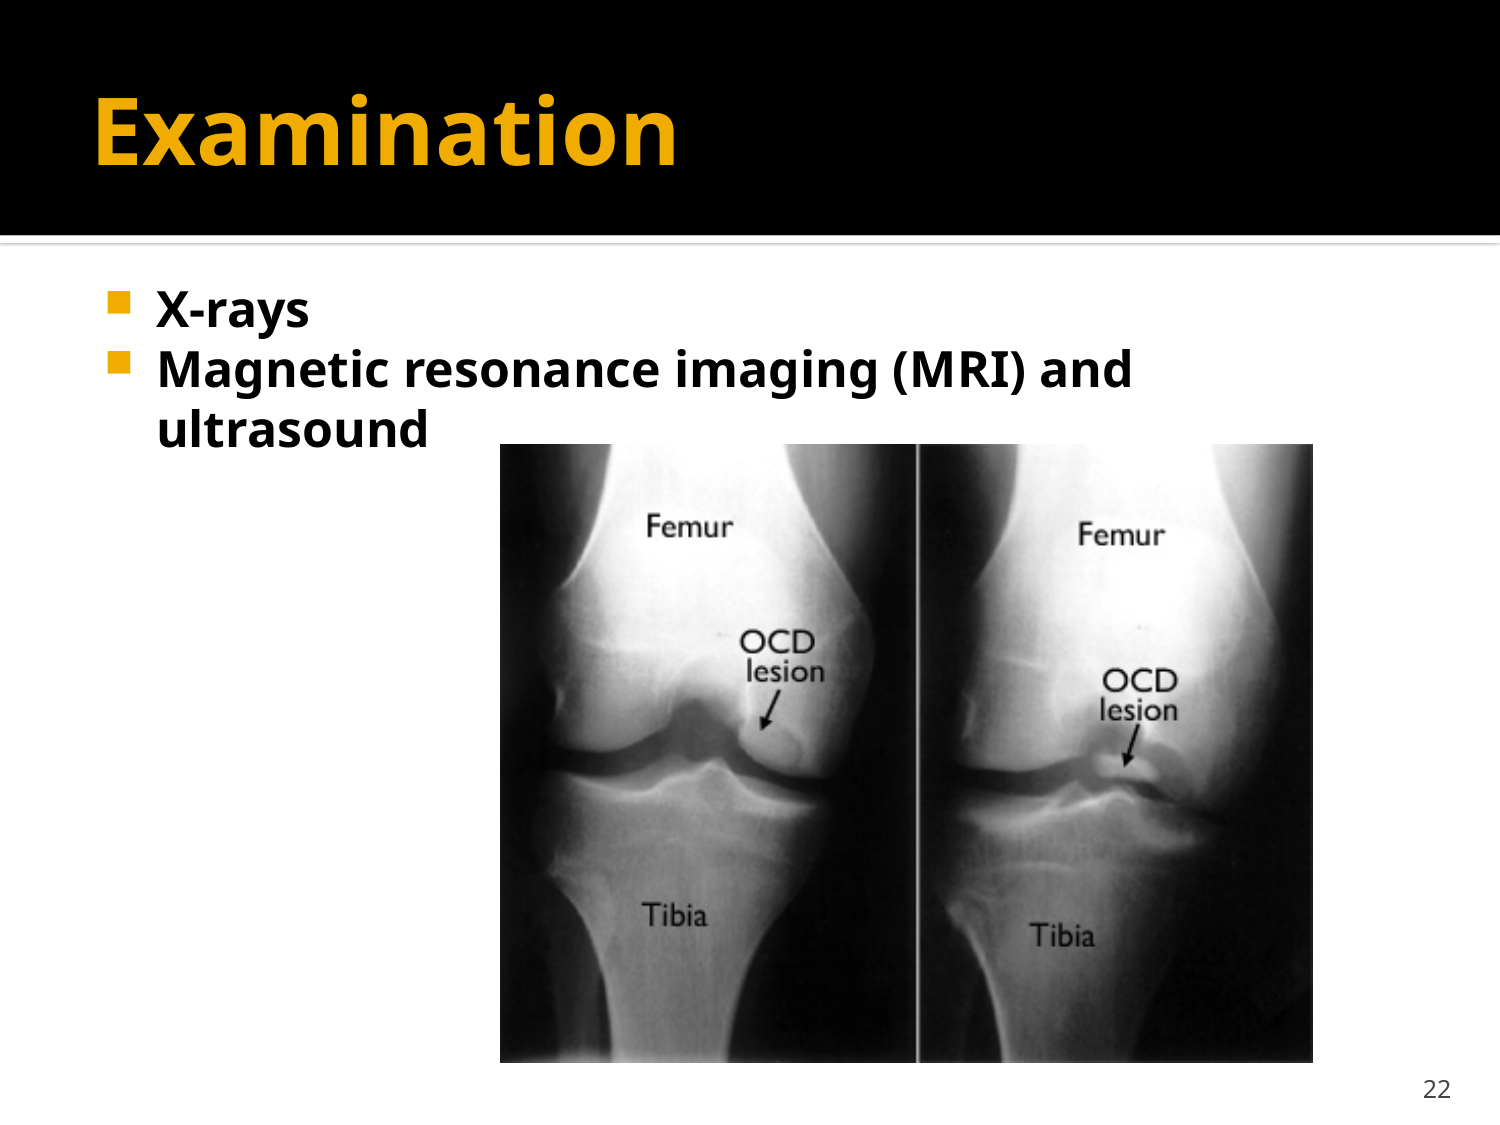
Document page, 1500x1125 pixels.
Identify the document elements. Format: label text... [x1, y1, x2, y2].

list X-rays Magnetic resonance imaging (MRI) and ultrasound [75, 262, 1275, 434]
picture [499, 444, 1313, 1063]
title Examination [75, 25, 1425, 231]
slide_number 22 [1345, 1062, 1467, 1108]
